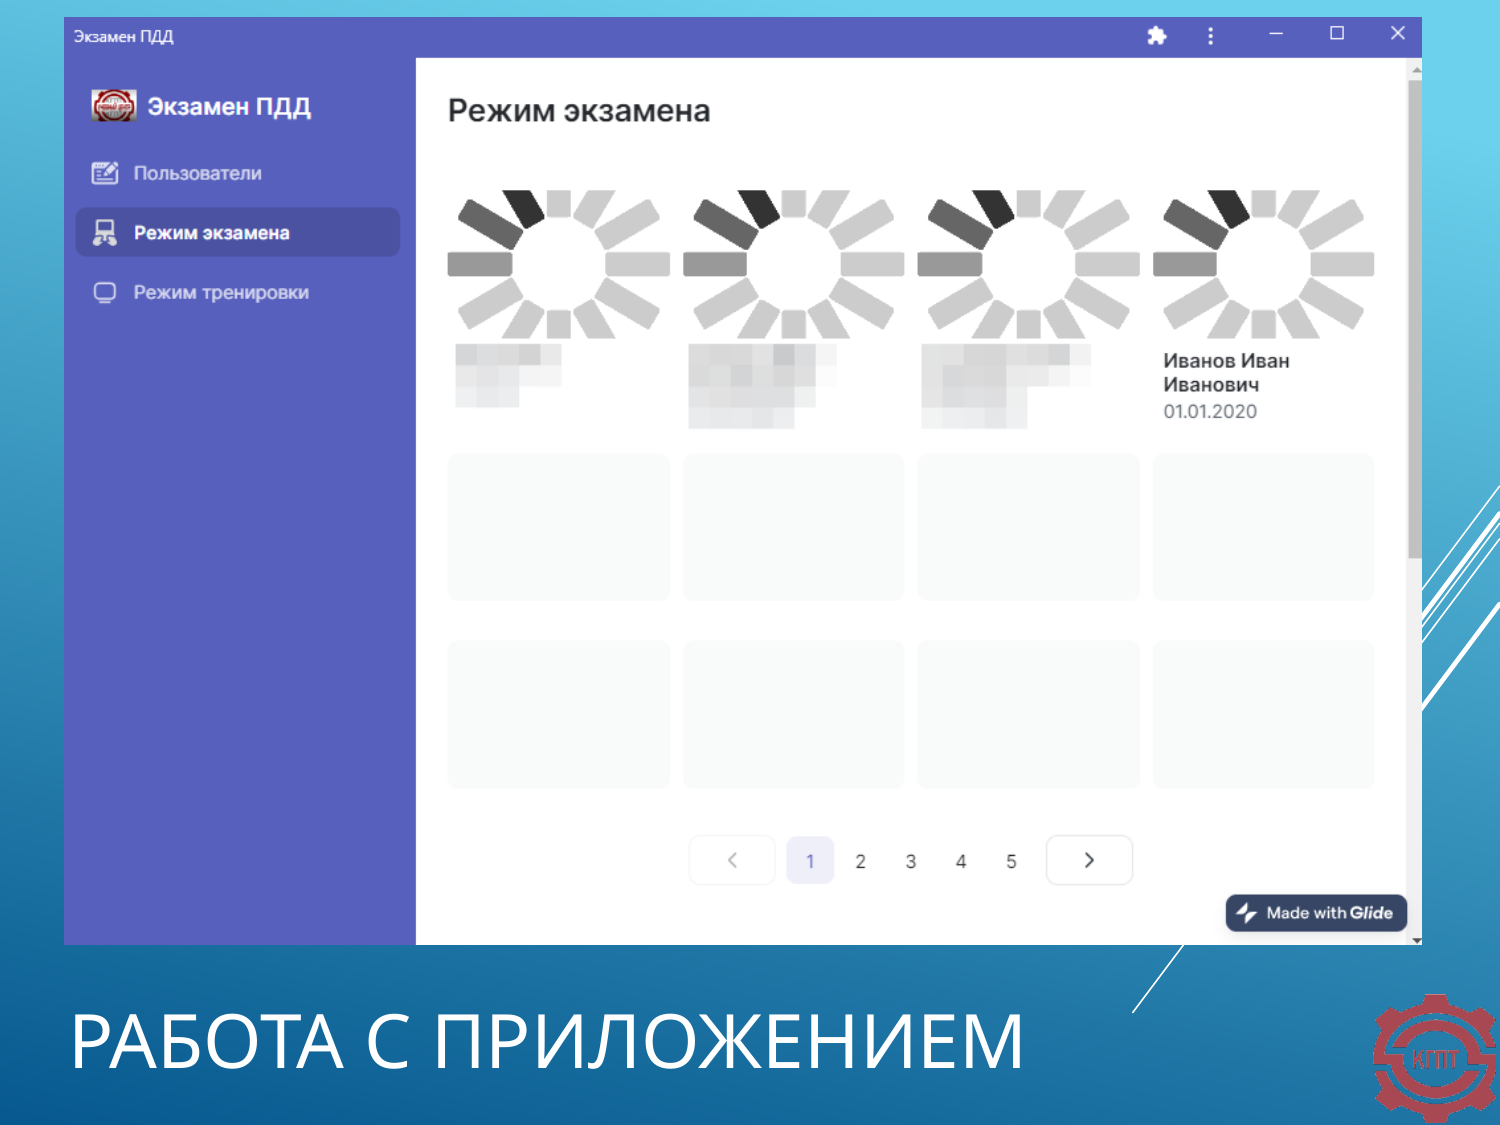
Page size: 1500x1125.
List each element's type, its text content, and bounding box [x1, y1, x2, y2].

title Работа с приложением [53, 975, 1104, 1102]
picture [64, 17, 1422, 945]
picture [1368, 993, 1497, 1125]
